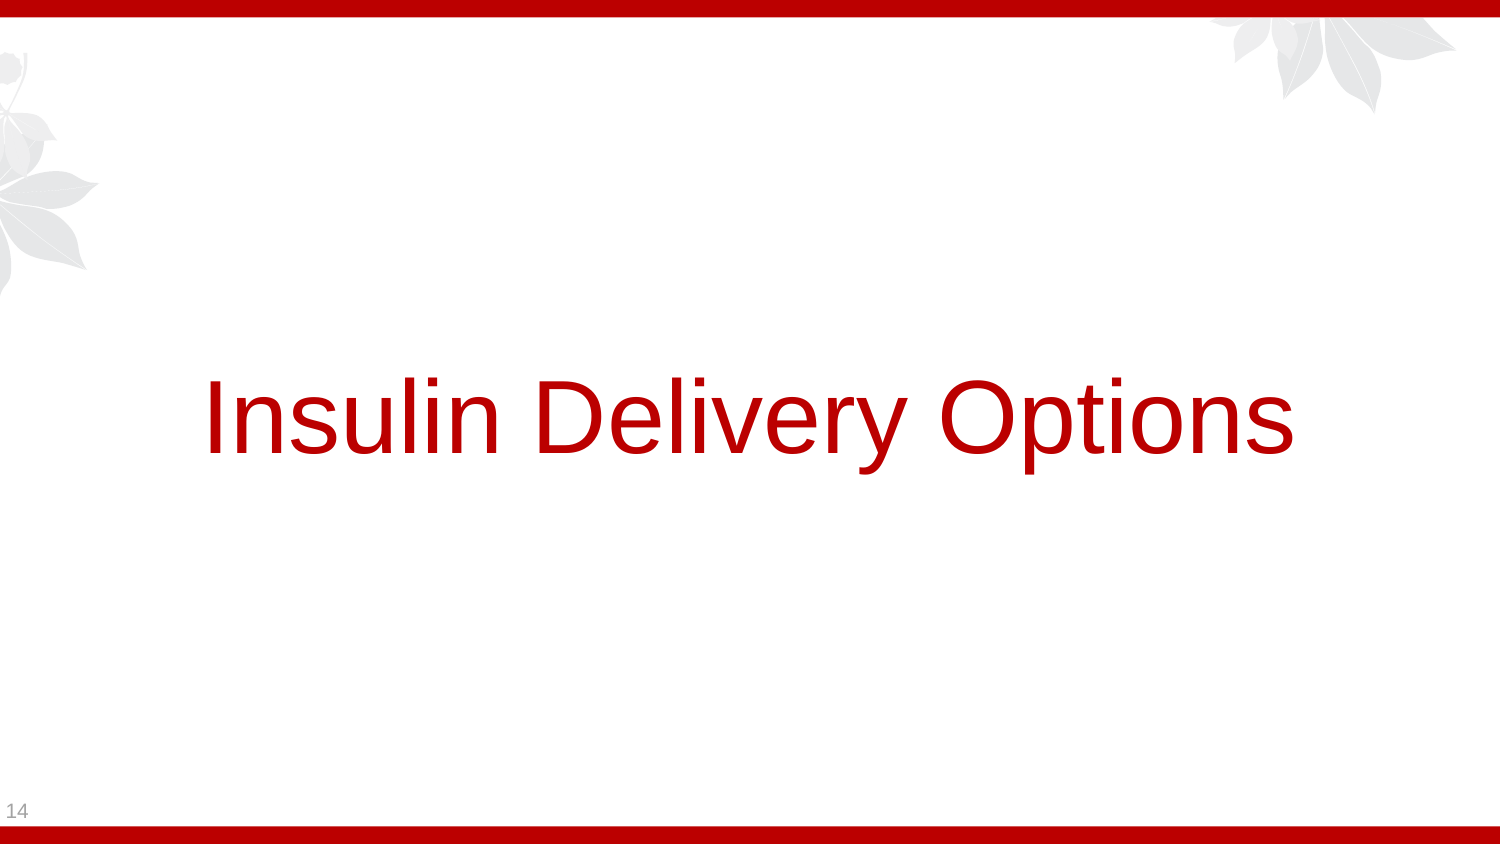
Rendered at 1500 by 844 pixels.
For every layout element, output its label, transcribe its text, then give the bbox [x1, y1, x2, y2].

title Insulin Delivery Options [93, 372, 1406, 471]
slide_number 14 [5, 793, 86, 823]
